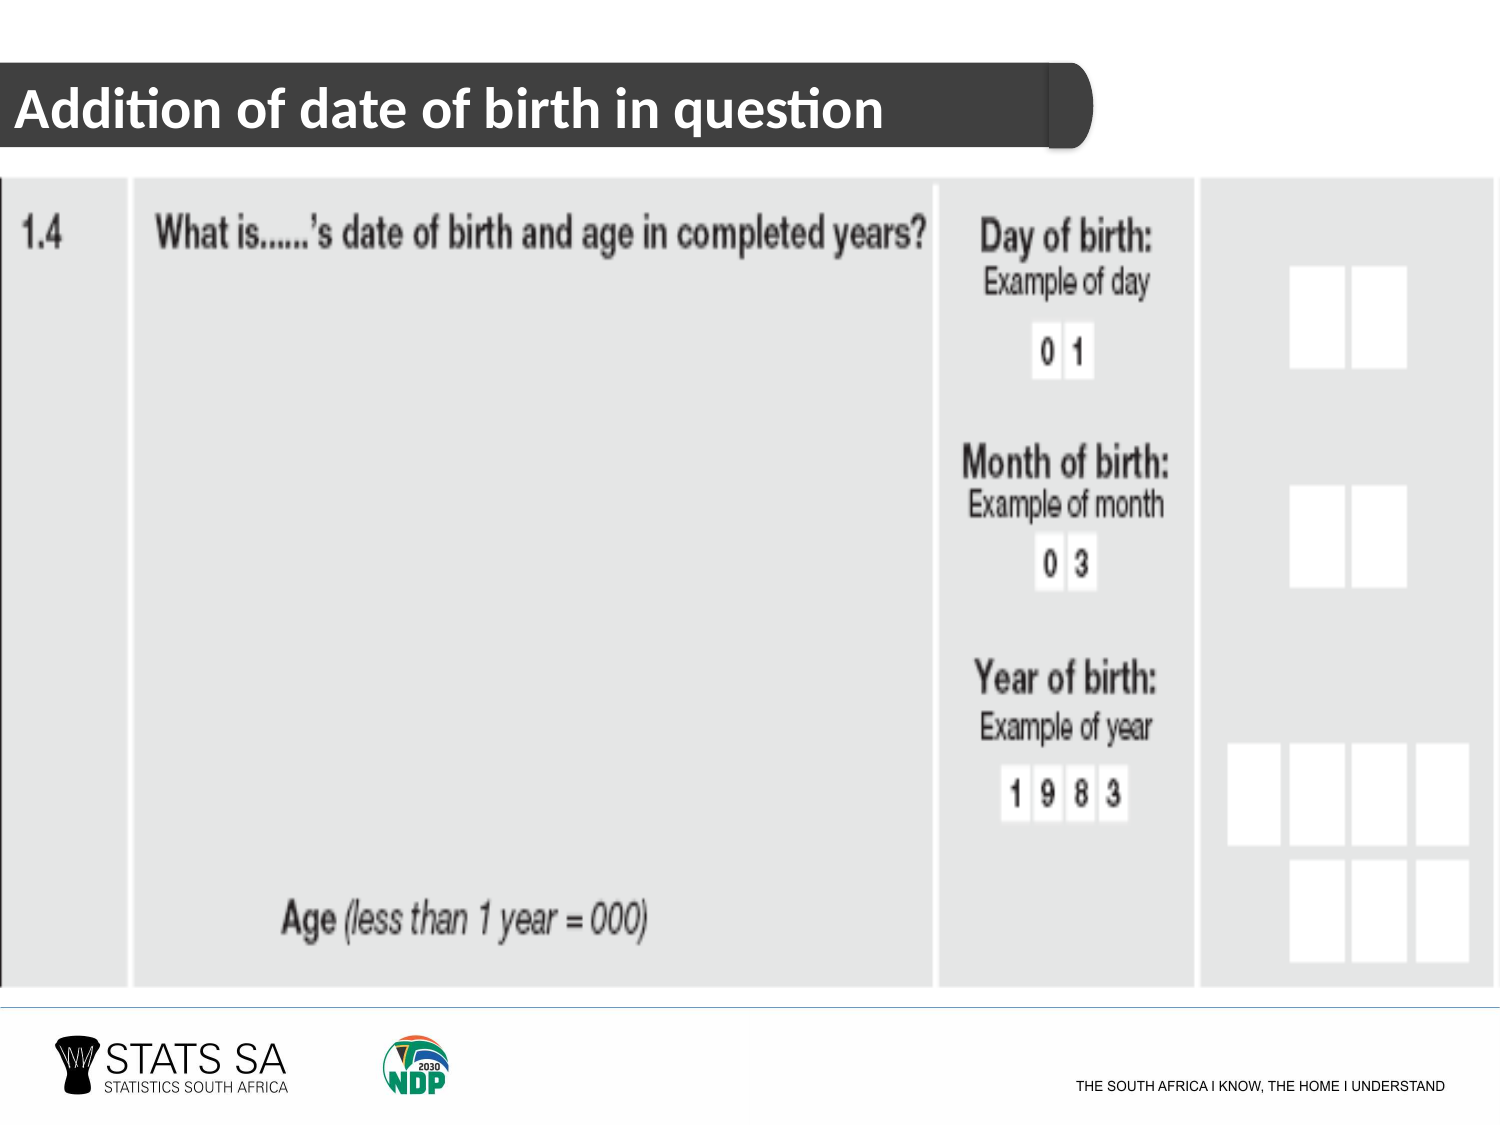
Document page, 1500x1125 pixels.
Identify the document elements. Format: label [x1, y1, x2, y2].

text_box [0, 62, 1094, 149]
picture [0, 172, 1500, 988]
picture [0, 1007, 1500, 1125]
